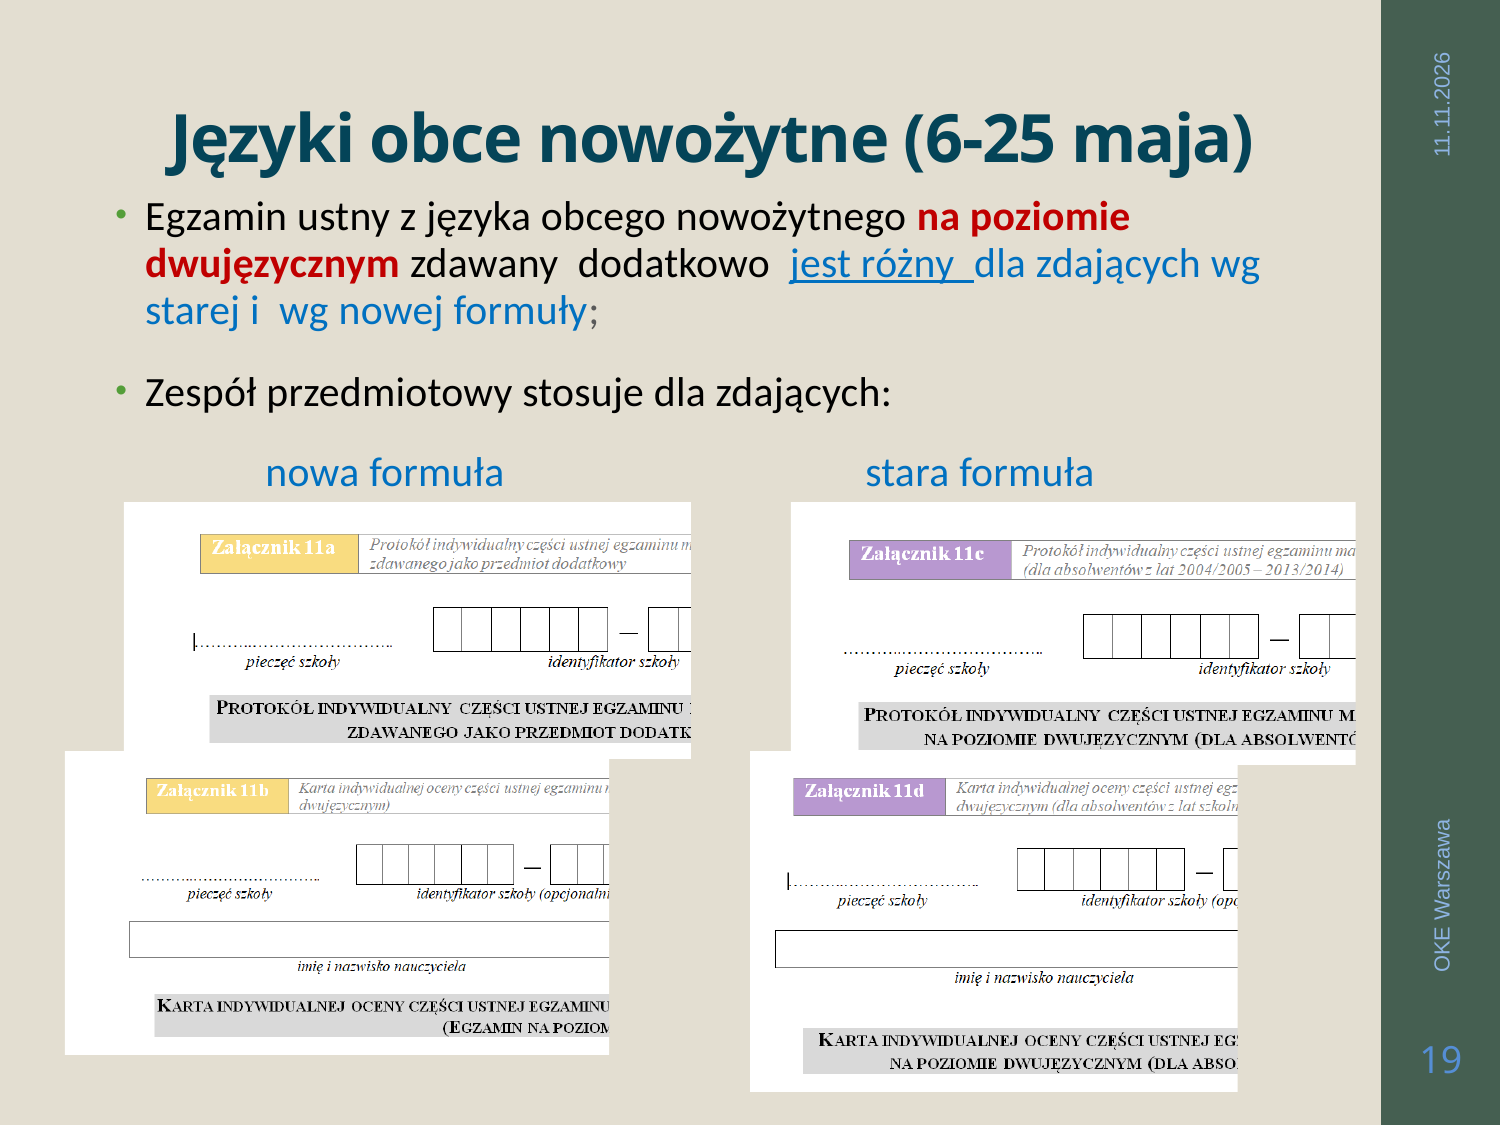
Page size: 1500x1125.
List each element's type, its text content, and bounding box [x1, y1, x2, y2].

picture [749, 502, 1356, 1092]
picture [64, 502, 692, 1055]
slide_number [1418, 37, 1464, 351]
title Języki obce nowożytne (6-25 maja) [155, 59, 1348, 185]
footer OKE Warszawa [1418, 400, 1464, 988]
slide_number 19 [1384, 1012, 1498, 1110]
list Egzamin ustny z języka obcego nowożytnego na poziomie dwujęzycznym zdawany dodatkowo jest różny dla zdających wg starej i wg nowej formuły; Zespół przedmiotowy stosuje dla zdających: nowa formuła stara formuła [100, 184, 1329, 514]
